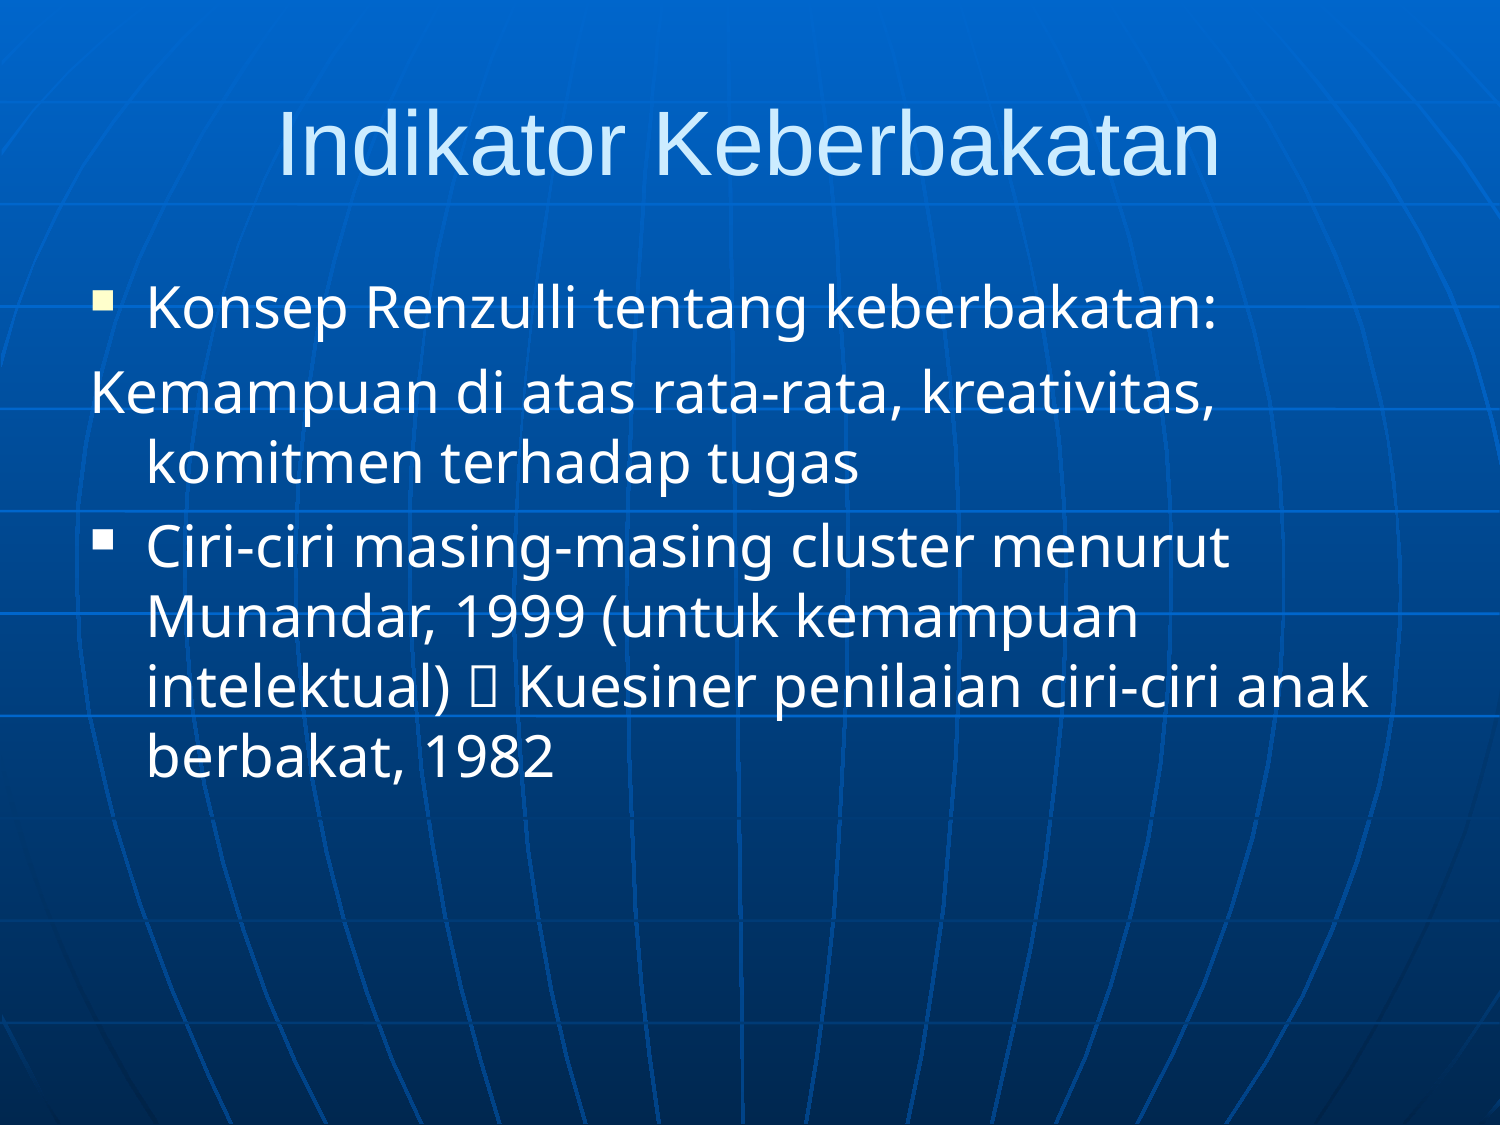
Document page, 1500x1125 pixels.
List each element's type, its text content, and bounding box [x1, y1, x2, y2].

title Indikator Keberbakatan [75, 45, 1425, 233]
list Konsep Renzulli tentang keberbakatan: Kemampuan di atas rata-rata, kreativitas, komitmen terhadap tugas Ciri-ciri masing-masing cluster menurut Munandar, 1999 (untuk kemampuan intelektual)  Kuesiner penilaian ciri-ciri anak berbakat, 1982 [75, 262, 1425, 1006]
